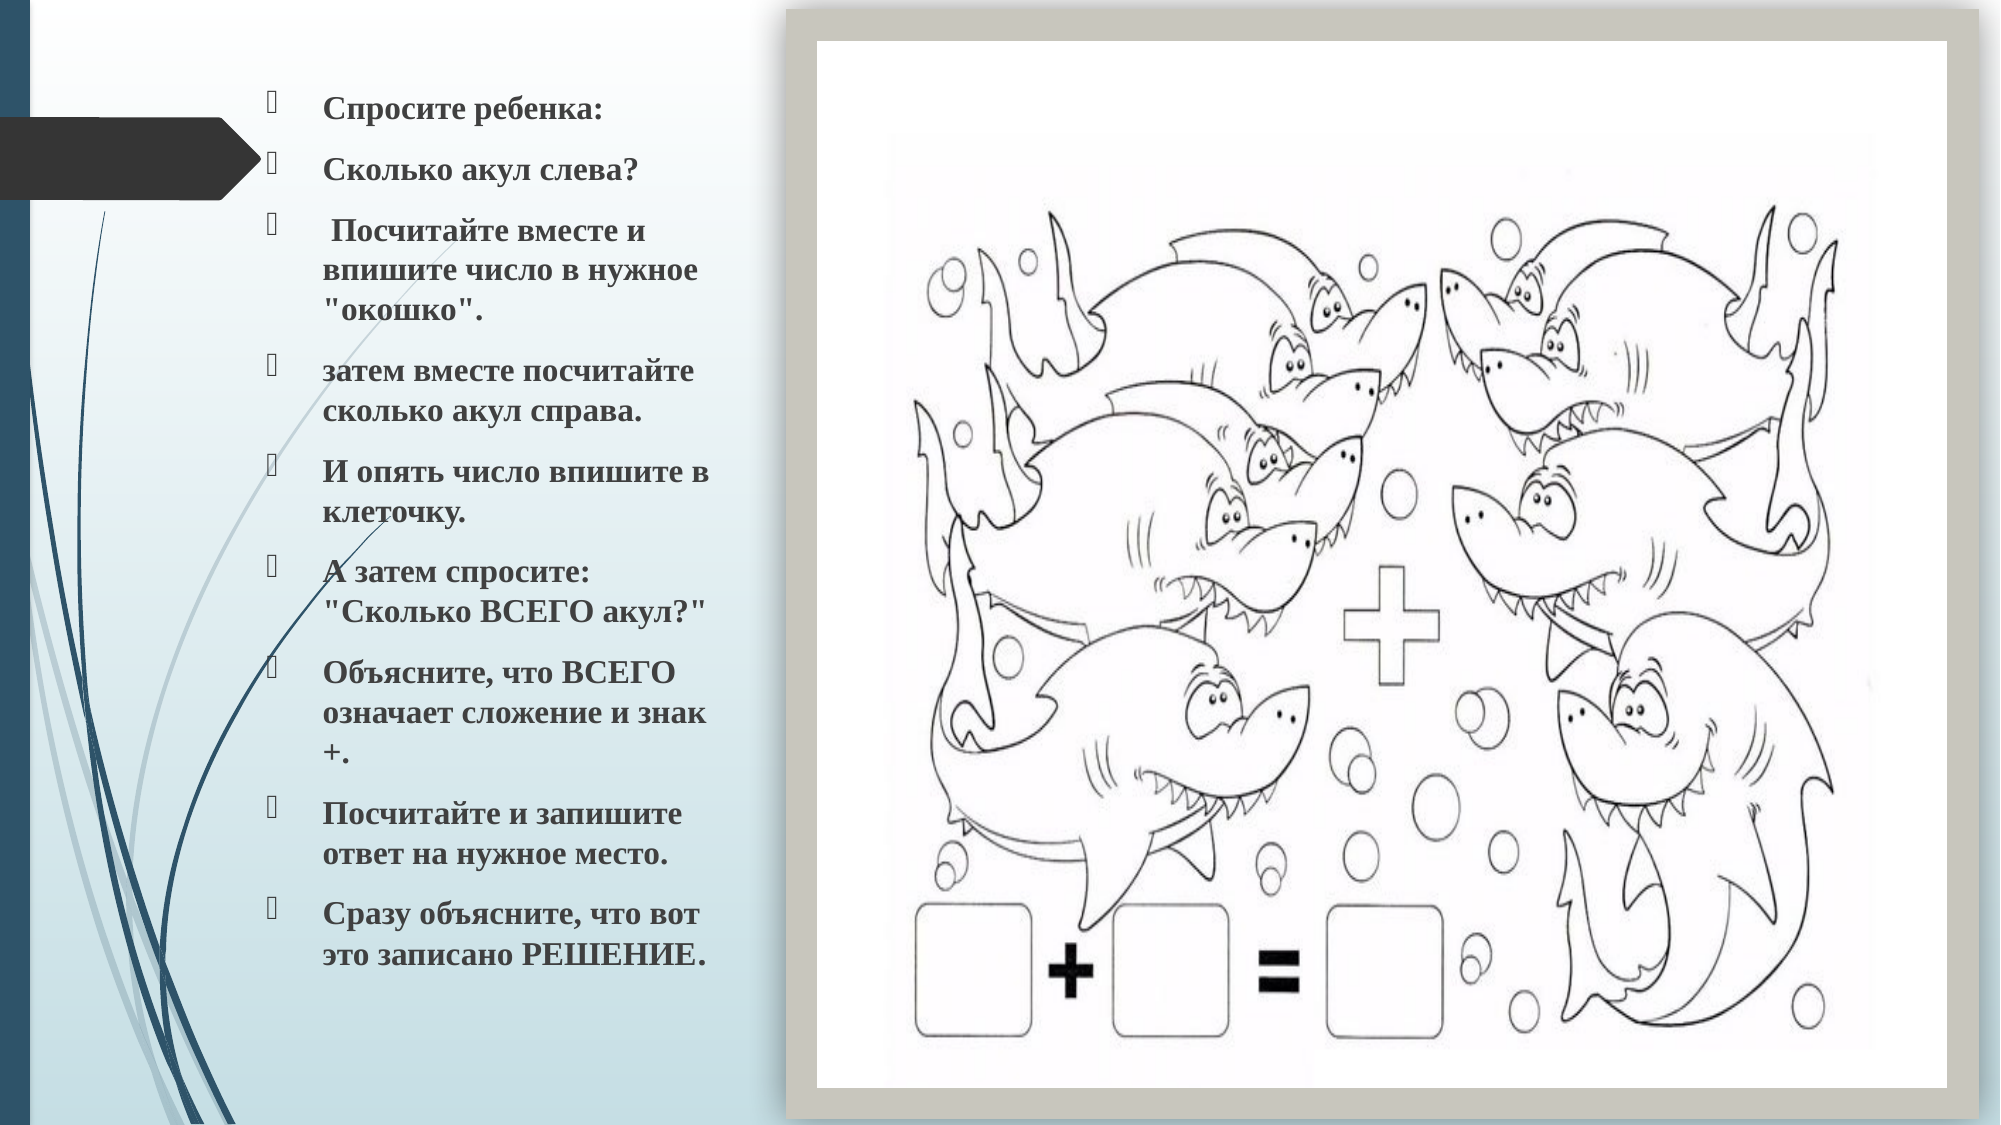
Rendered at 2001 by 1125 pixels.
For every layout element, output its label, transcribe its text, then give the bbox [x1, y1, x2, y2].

title [264, 23, 759, 154]
picture [816, 40, 1948, 1089]
text_box Спросите ребенка: Сколько акул слева? Посчитайте вместе и впишите число в нужное "окошко". затем вместе посчитайте сколько акул справа. И опять число впишите в клеточку. А затем спросите: "Сколько ВСЕГО акул?" Объясните, что ВСЕГО означает сложение и знак +. Посчитайте и запишите ответ на нужное место. Сразу объясните, что вот это записано РЕШЕНИЕ. [251, 78, 745, 979]
